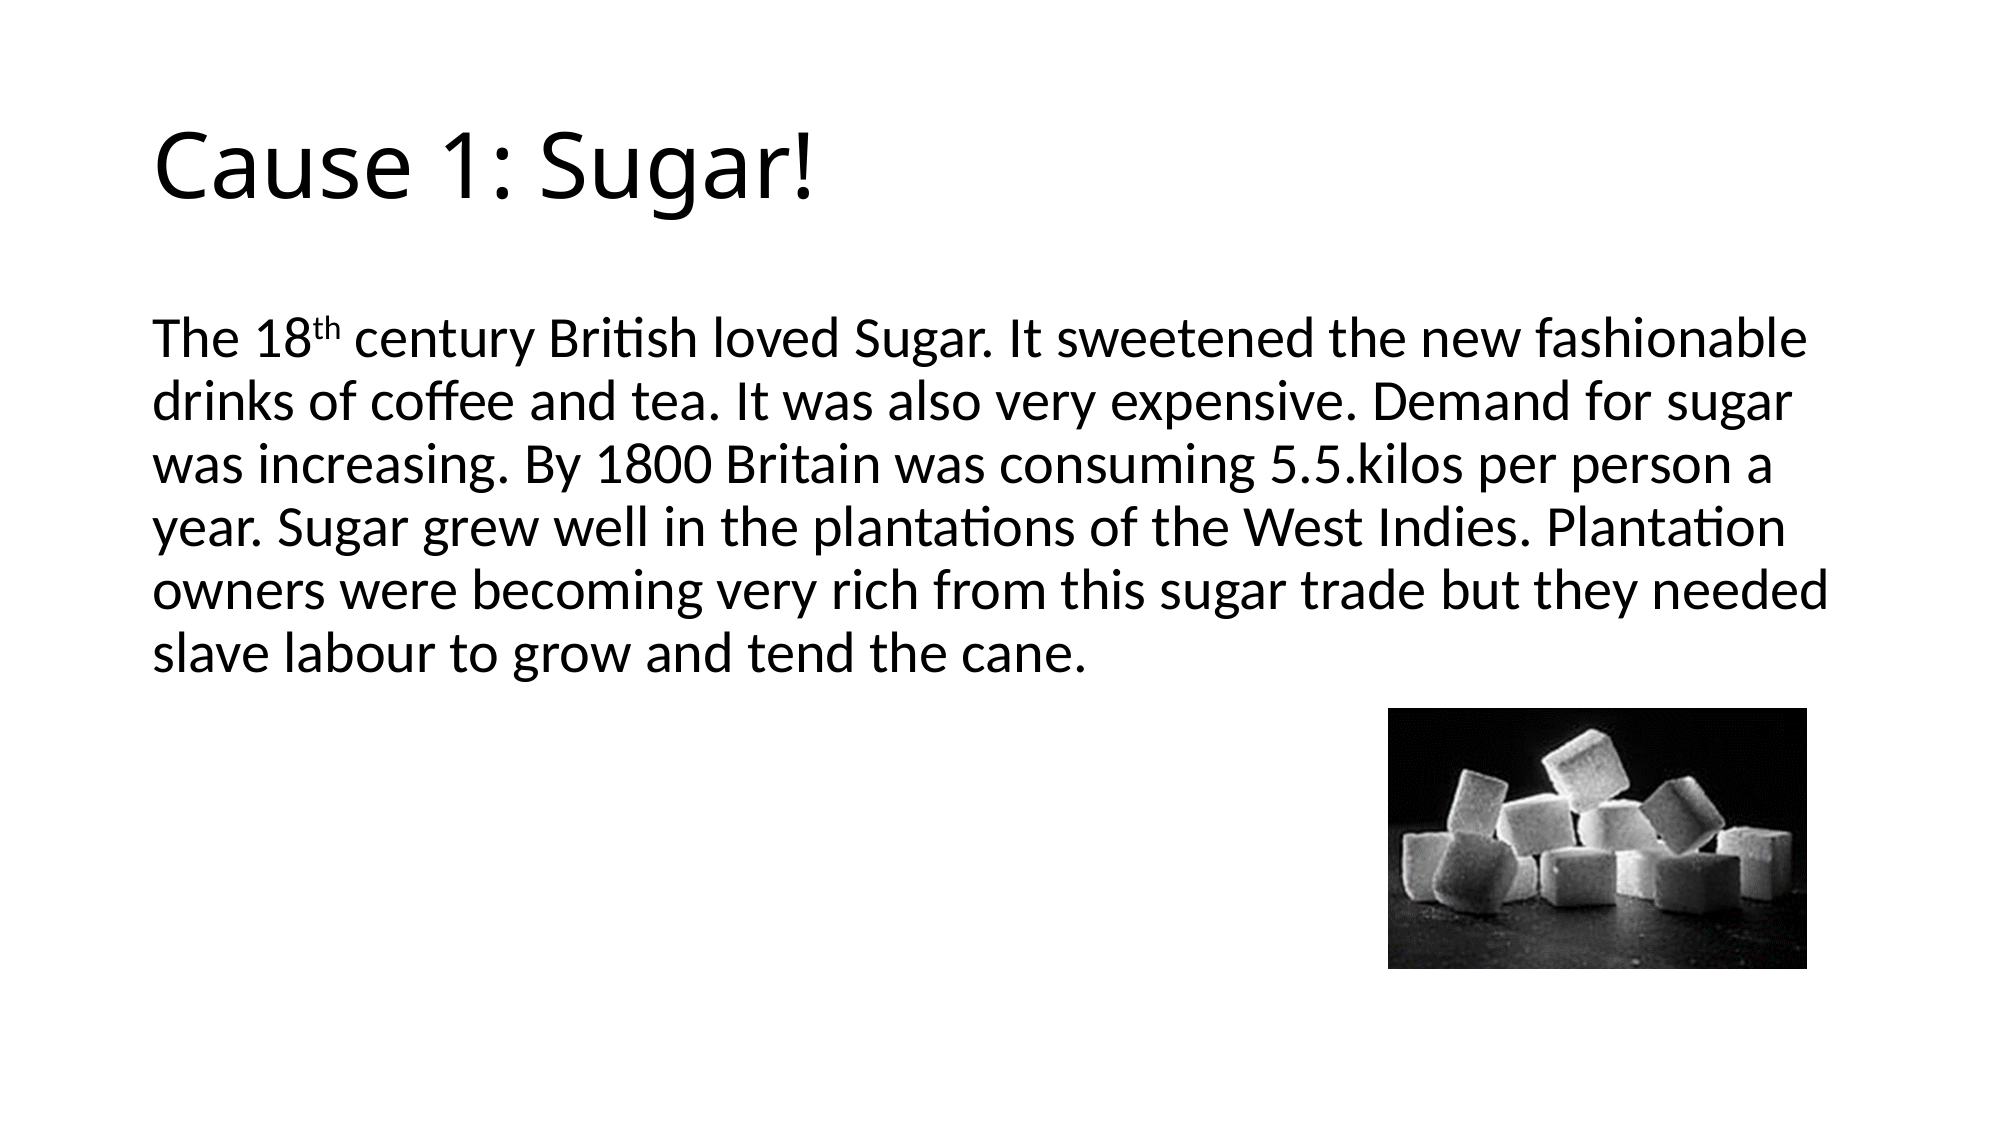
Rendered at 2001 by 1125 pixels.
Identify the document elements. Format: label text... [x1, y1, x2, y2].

list The 18th century British loved Sugar. It sweetened the new fashionable drinks of coffee and tea. It was also very expensive. Demand for sugar was increasing. By 1800 Britain was consuming 5.5.kilos per person a year. Sugar grew well in the plantations of the West Indies. Plantation owners were becoming very rich from this sugar trade but they needed slave labour to grow and tend the cane. [137, 299, 1863, 1014]
title Cause 1: Sugar! [137, 59, 1863, 278]
picture [1388, 708, 1807, 969]
